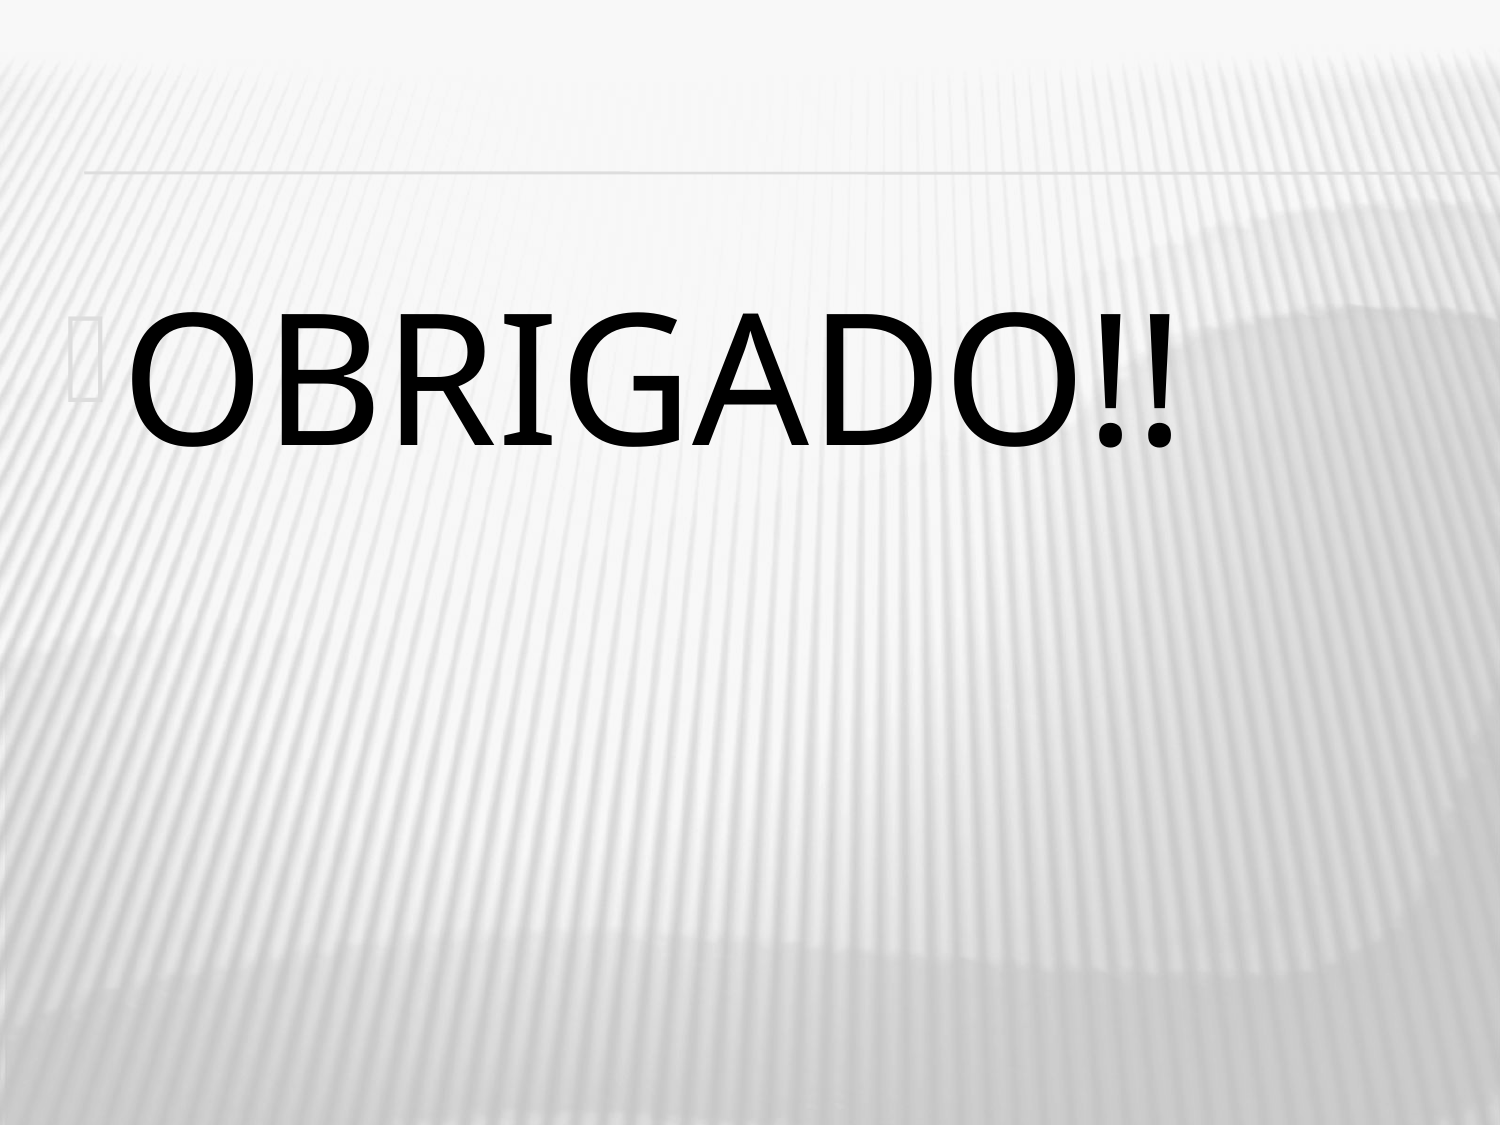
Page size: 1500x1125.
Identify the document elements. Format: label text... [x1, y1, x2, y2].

list OBRIGADO!! [50, 254, 1475, 998]
